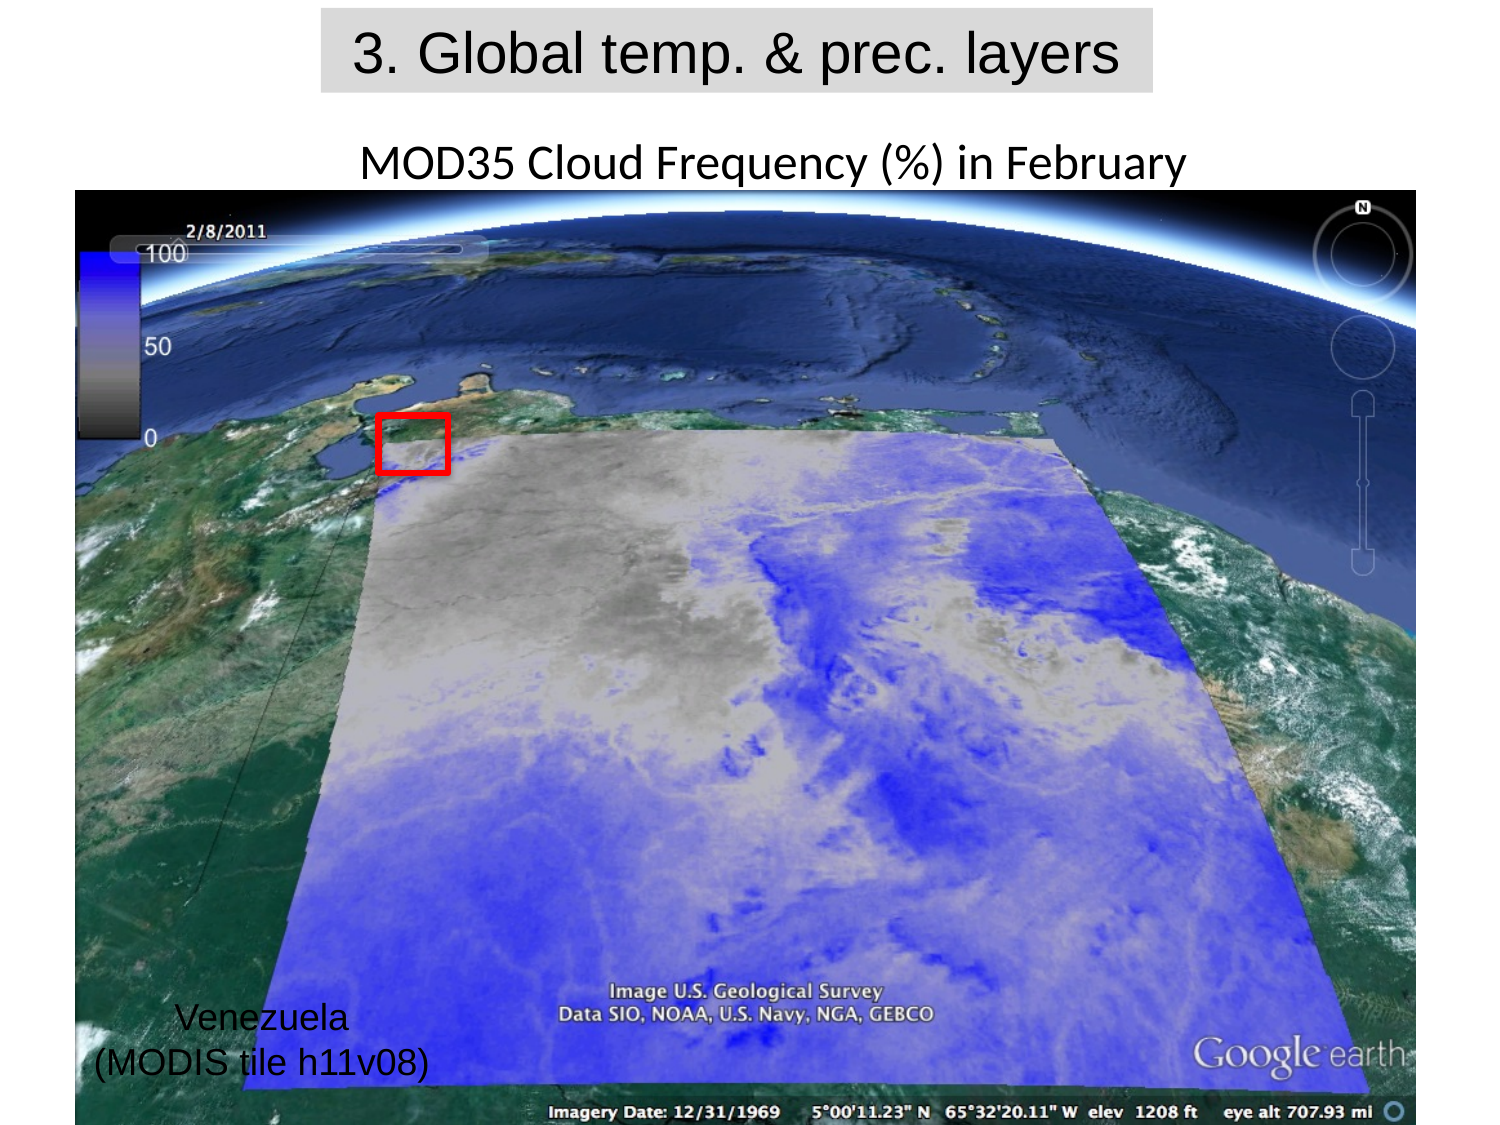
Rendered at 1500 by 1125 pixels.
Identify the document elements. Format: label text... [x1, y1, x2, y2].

picture [74, 190, 1416, 1125]
title MOD35 Cloud Frequency (%) in February [98, 92, 1449, 227]
text_box 3. Global temp. & prec. layers [320, 7, 1153, 93]
